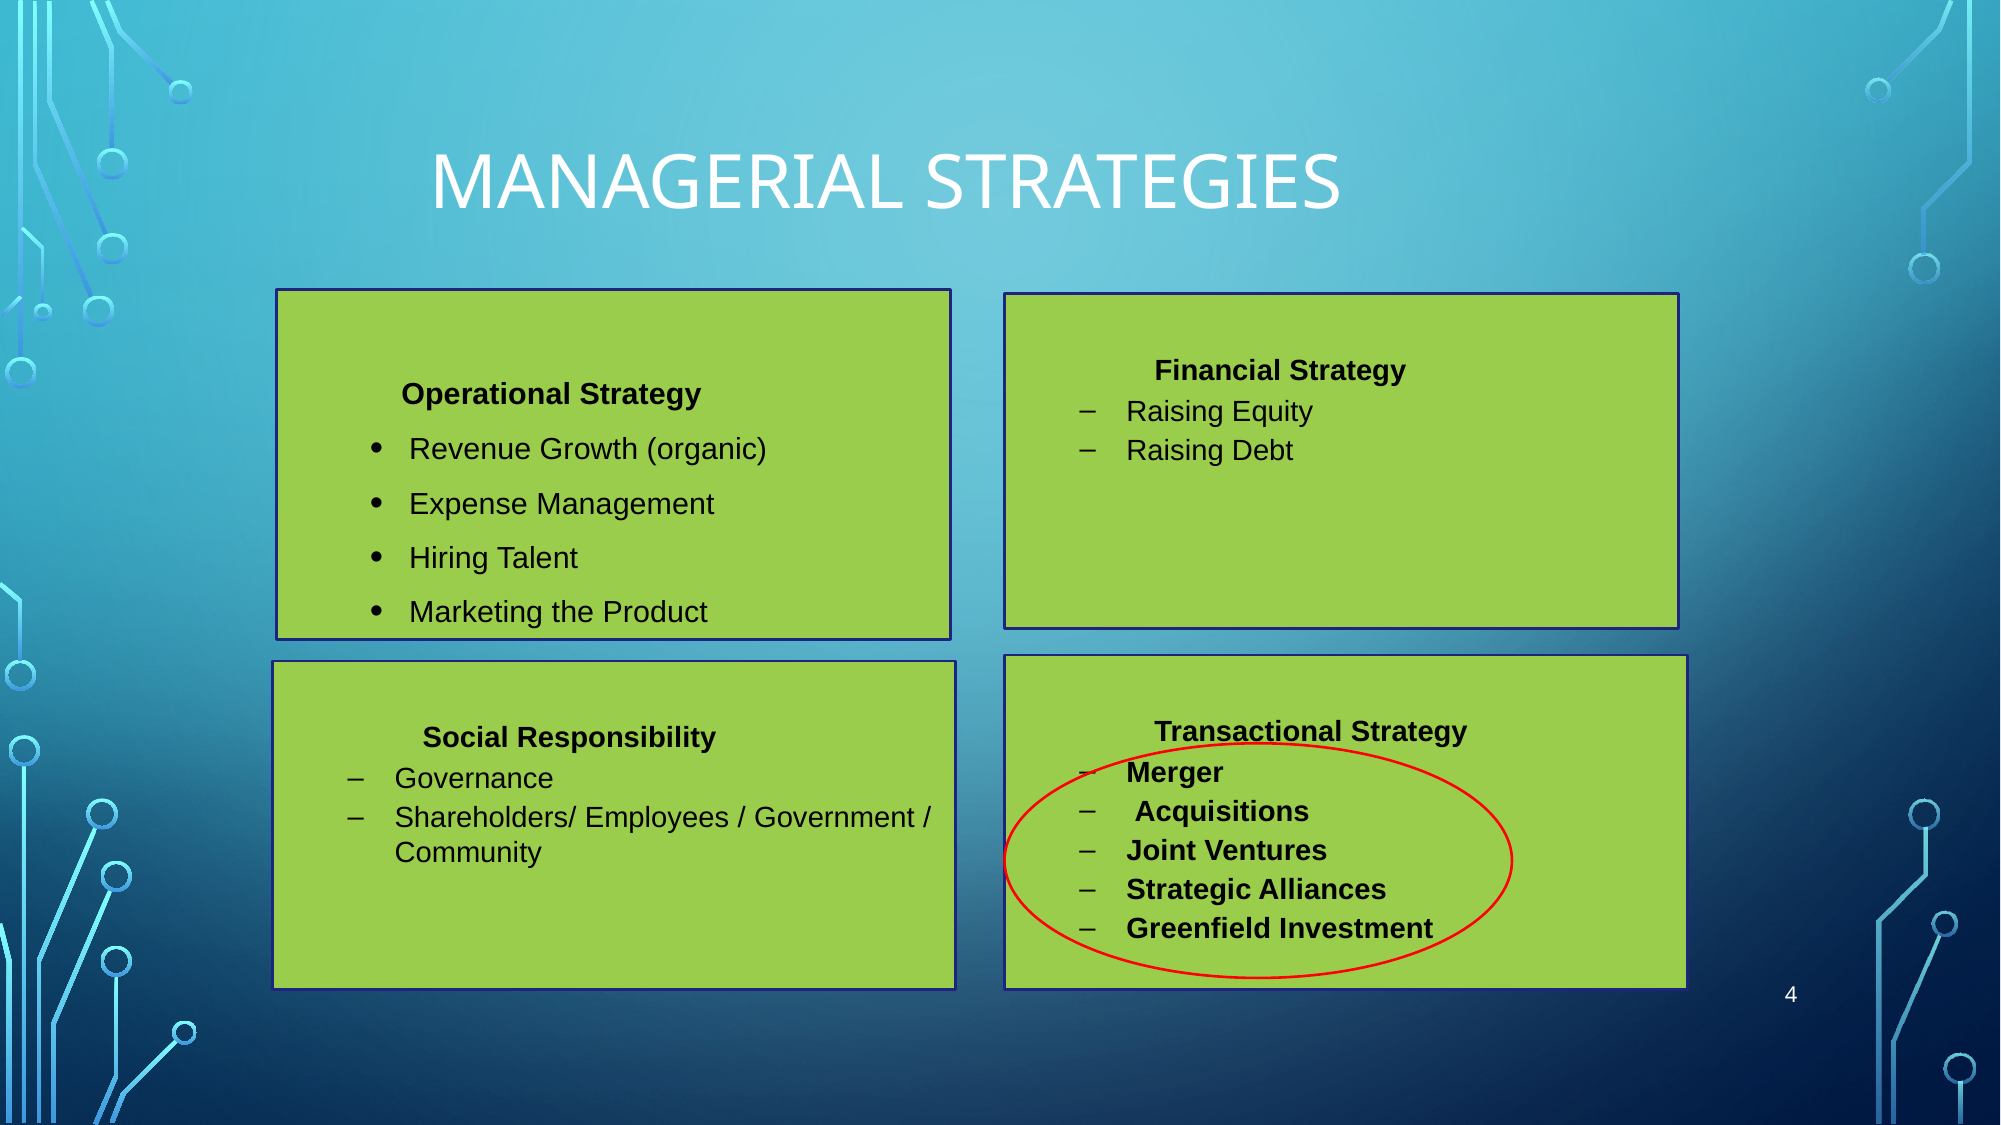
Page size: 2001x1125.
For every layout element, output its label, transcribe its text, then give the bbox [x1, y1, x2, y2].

title Managerial Strategies [152, 135, 1622, 233]
text_box Transactional Strategy Merger Acquisitions Joint Ventures Strategic Alliances Greenfield Investment [1004, 654, 1688, 990]
slide_number 4 [1685, 965, 1813, 1025]
text_box [1003, 741, 1514, 980]
text_box Financial Strategy Raising Equity Raising Debt [1004, 293, 1679, 629]
list Operational Strategy Revenue Growth (organic) Expense Management Hiring Talent Marketing the Product [276, 289, 951, 640]
text_box Social Responsibility Governance Shareholders/ Employees / Government / Community [272, 661, 956, 990]
